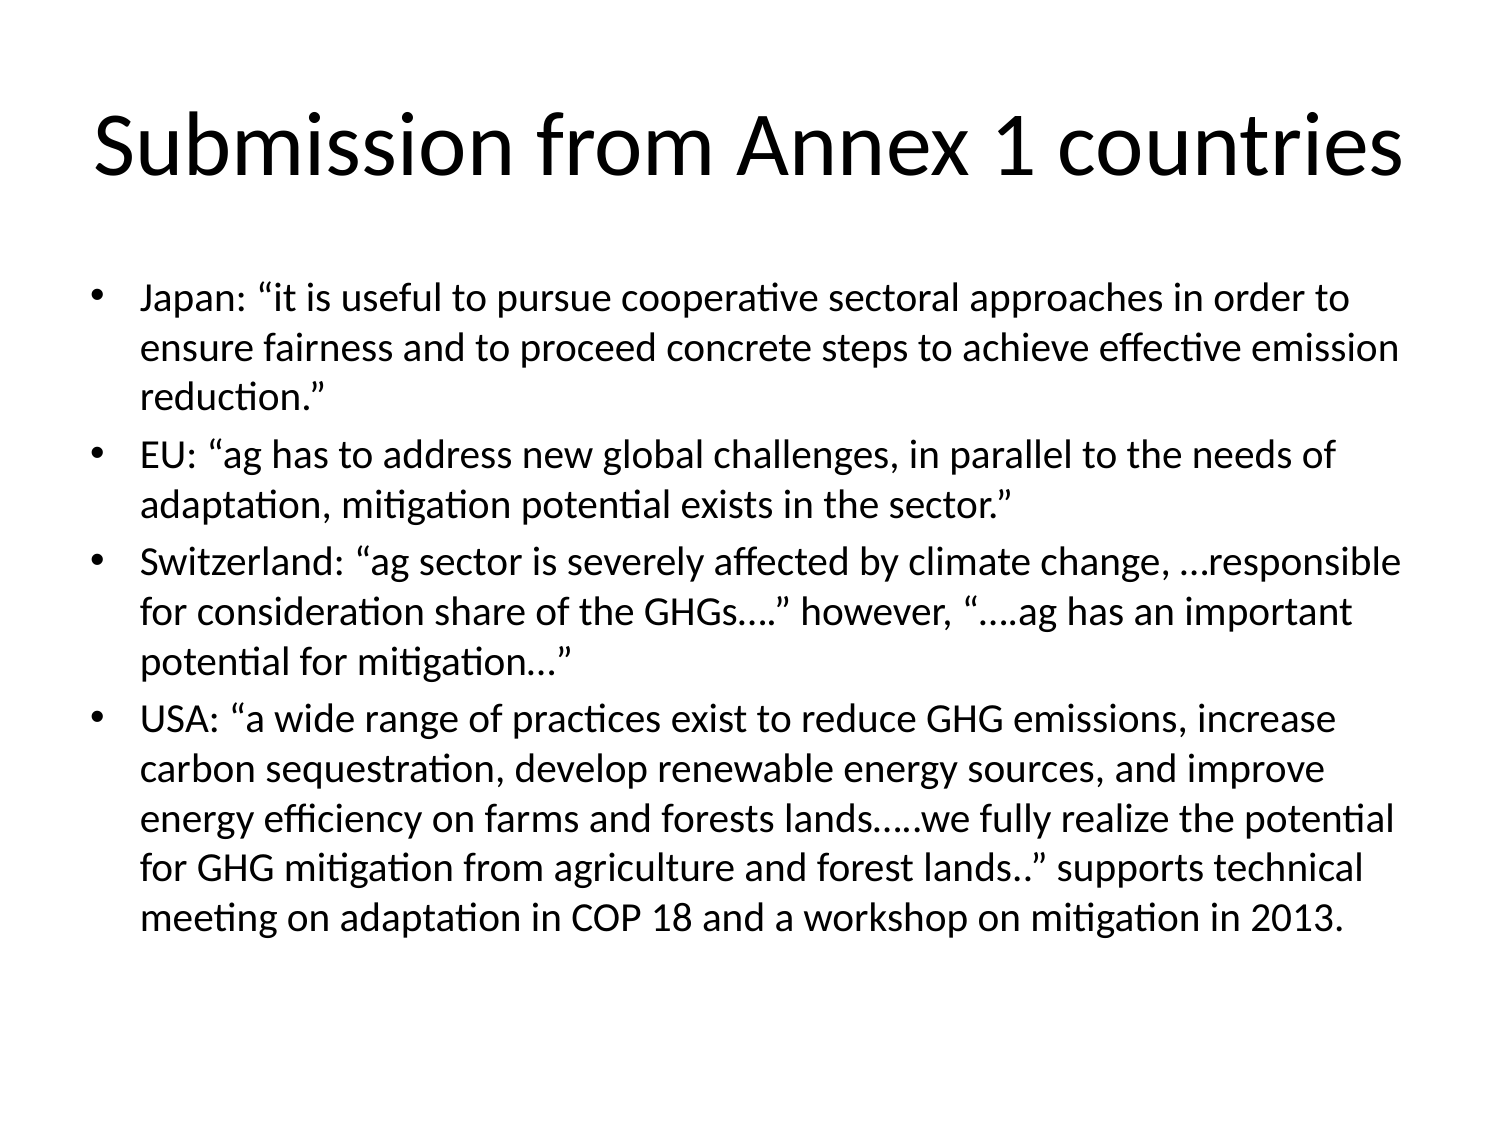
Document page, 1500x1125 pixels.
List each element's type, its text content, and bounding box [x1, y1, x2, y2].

list Japan: “it is useful to pursue cooperative sectoral approaches in order to ensure fairness and to proceed concrete steps to achieve effective emission reduction.” EU: “ag has to address new global challenges, in parallel to the needs of adaptation, mitigation potential exists in the sector.” Switzerland: “ag sector is severely affected by climate change, …responsible for consideration share of the GHGs….” however, “….ag has an important potential for mitigation…” USA: “a wide range of practices exist to reduce GHG emissions, increase carbon sequestration, develop renewable energy sources, and improve energy efficiency on farms and forests lands…..we fully realize the potential for GHG mitigation from agriculture and forest lands..” supports technical meeting on adaptation in COP 18 and a workshop on mitigation in 2013. [75, 262, 1425, 1005]
title Submission from Annex 1 countries [75, 45, 1425, 233]
